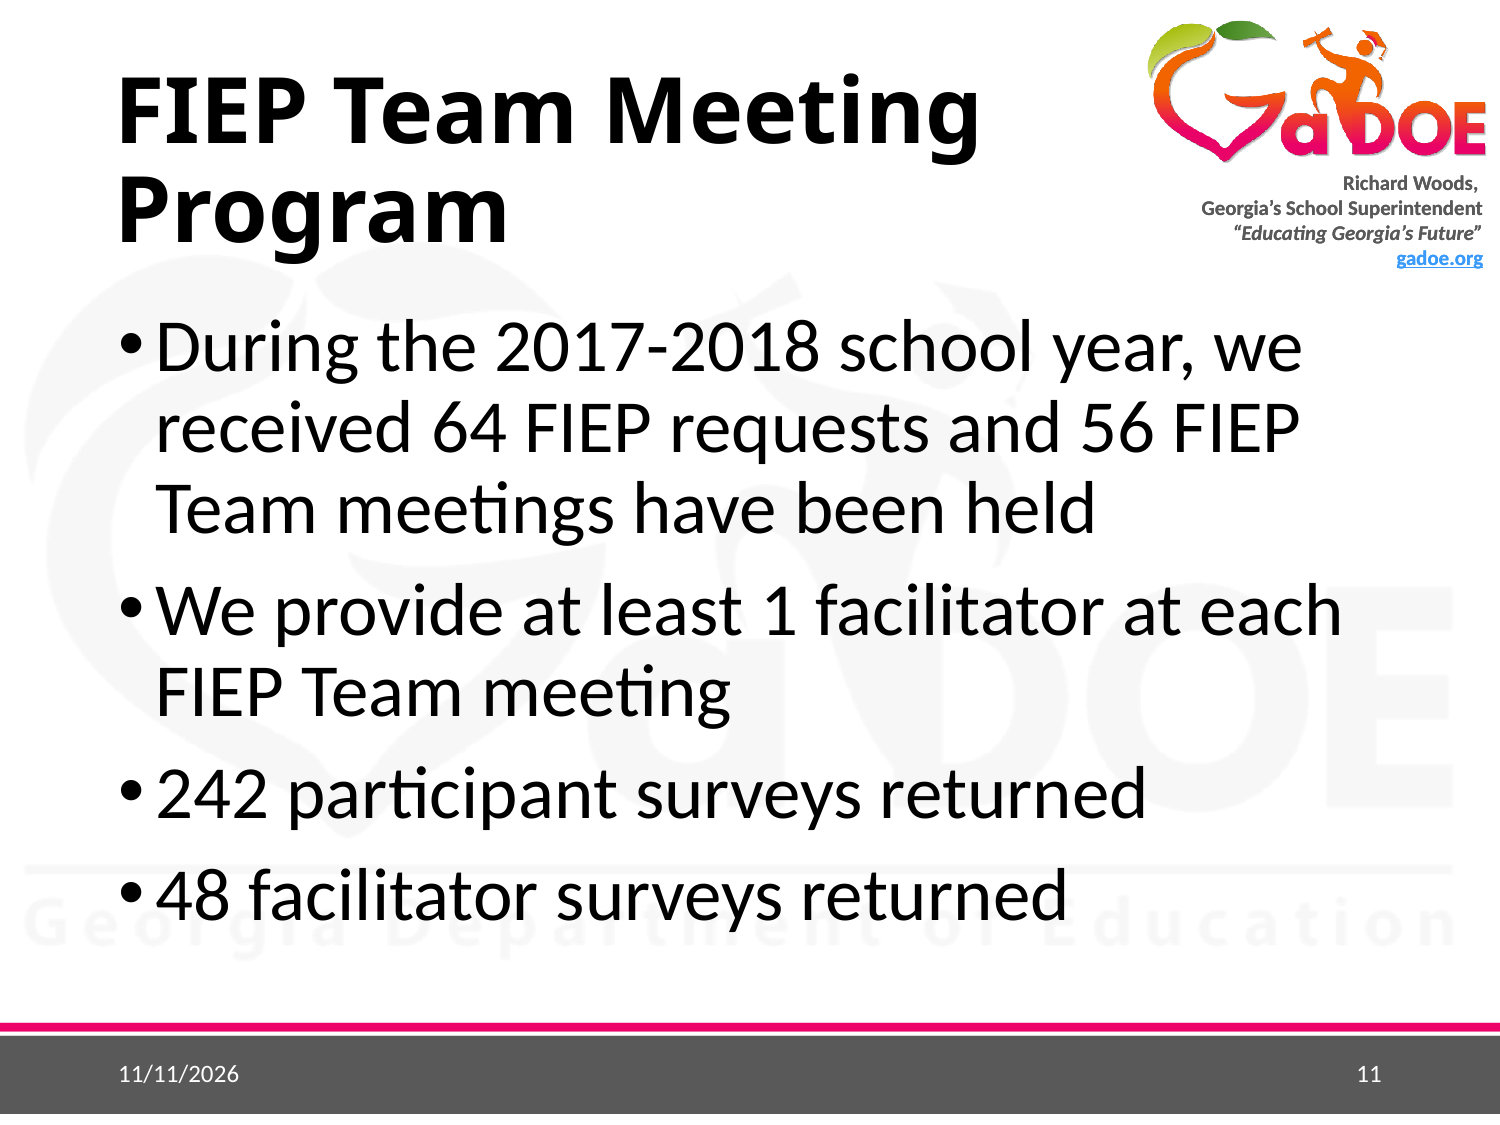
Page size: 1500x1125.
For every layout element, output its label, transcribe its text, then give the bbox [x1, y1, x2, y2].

list During the 2017-2018 school year, we received 64 FIEP requests and 56 FIEP Team meetings have been held We provide at least 1 facilitator at each FIEP Team meeting 242 participant surveys returned 48 facilitator surveys returned [103, 299, 1397, 1014]
slide_number 11 [1059, 1042, 1397, 1103]
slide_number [103, 1042, 441, 1103]
picture [19, 235, 1473, 980]
picture [1135, 8, 1499, 164]
title FIEP Team Meeting Program [99, 54, 1136, 273]
